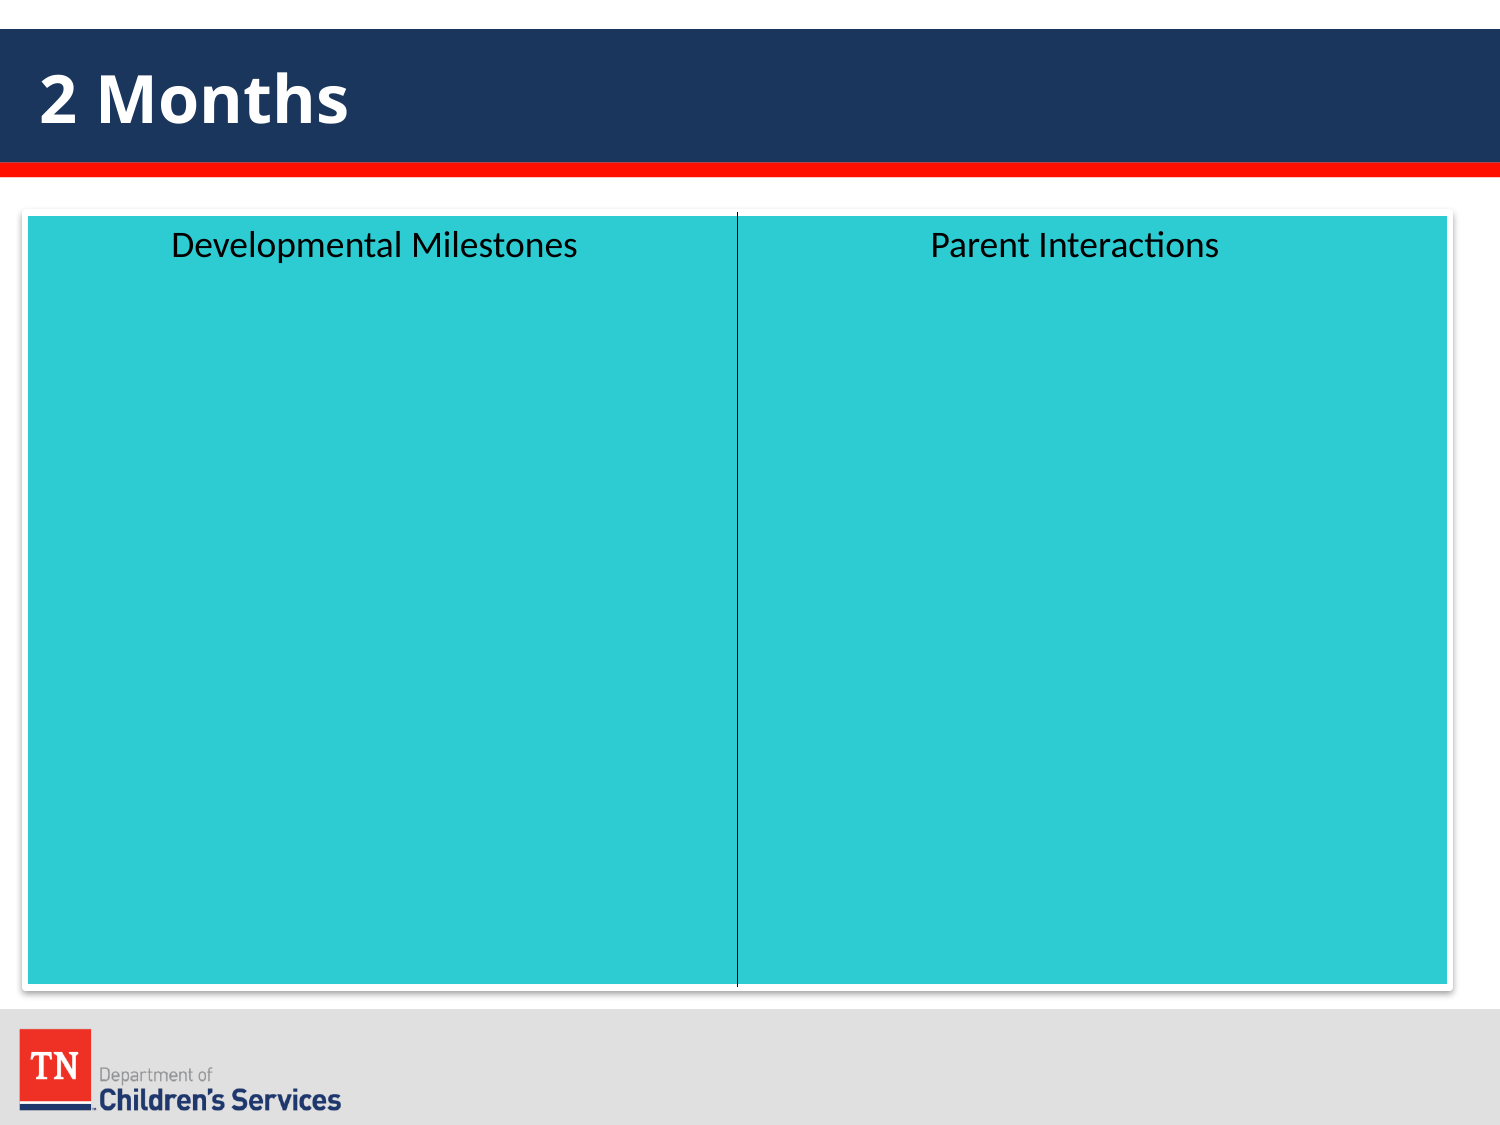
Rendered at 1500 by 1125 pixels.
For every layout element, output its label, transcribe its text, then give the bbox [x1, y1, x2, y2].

text_box Parent Interactions [787, 212, 1363, 273]
title 2 Months [24, 29, 1475, 165]
picture [0, 1009, 360, 1125]
text_box [22, 209, 1453, 991]
text_box Developmental Milestones [87, 212, 663, 273]
